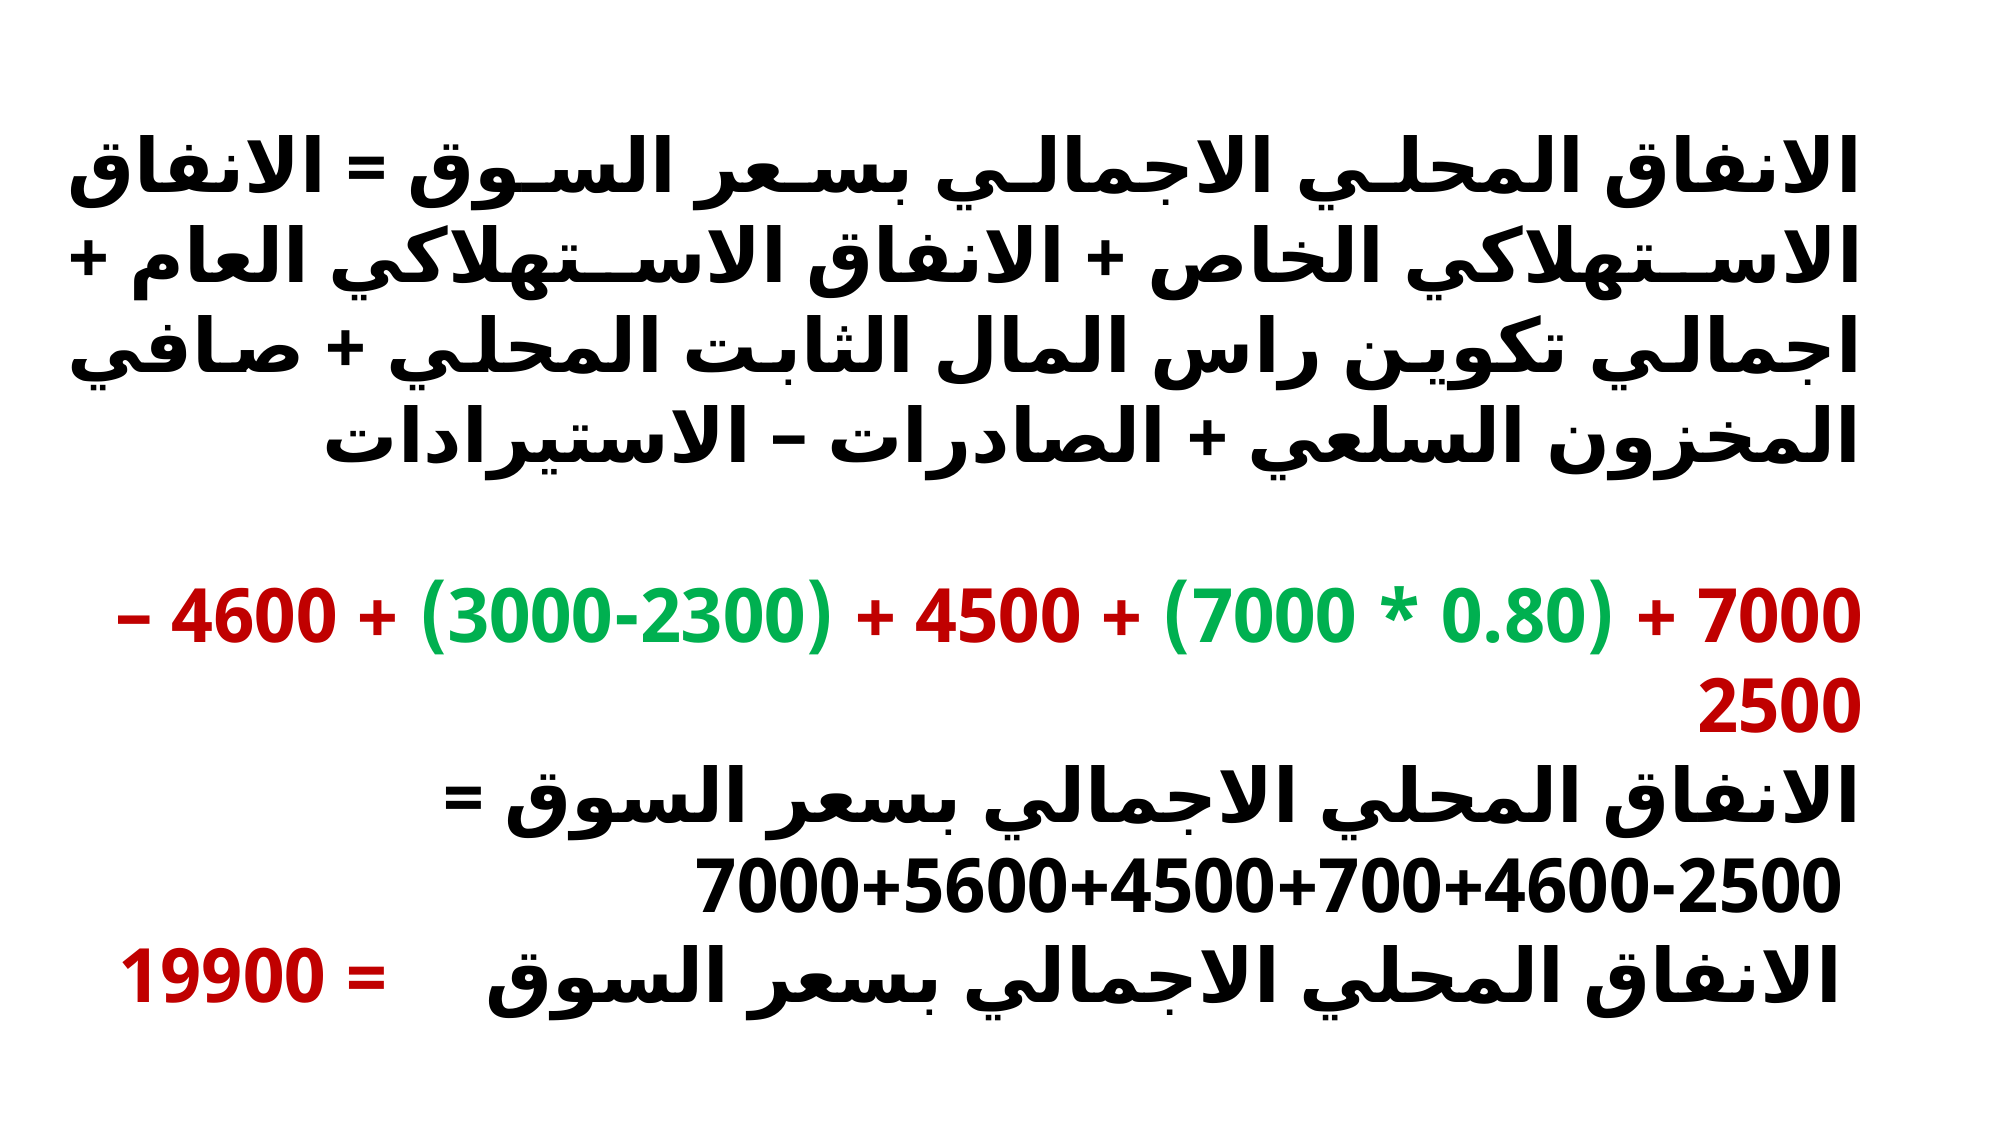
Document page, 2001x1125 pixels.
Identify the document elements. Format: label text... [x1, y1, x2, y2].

text_box الانفاق المحلي الاجمالي بسعر السوق = الانفاق الاستهلاكي الخاص + الانفاق الاستهلاكي العام + اجمالي تكوين راس المال الثابت المحلي + صافي المخزون السلعي + الصادرات – الاستيرادات 7000 + (0.80 * 7000) + 4500 + (3000-2300) + 4600 – 2500 الانفاق المحلي الاجمالي بسعر السوق = 7000+5600+4500+700+4600-2500 الانفاق المحلي الاجمالي بسعر السوق = 19900 [52, 110, 1878, 1025]
